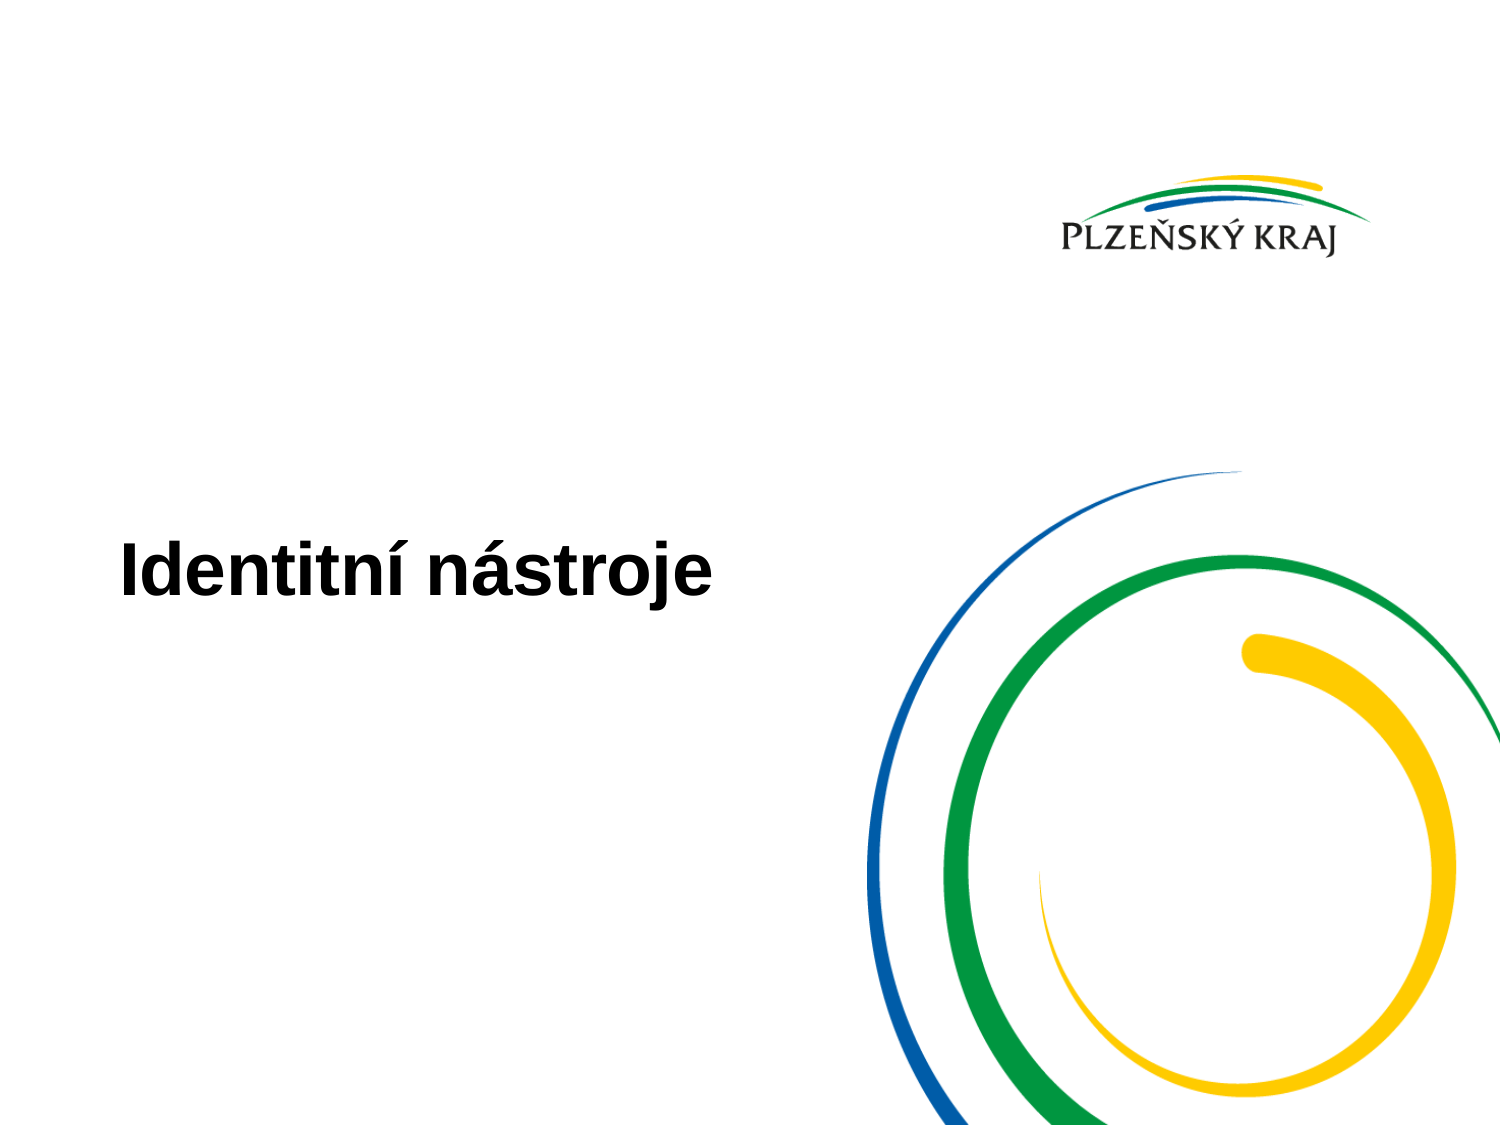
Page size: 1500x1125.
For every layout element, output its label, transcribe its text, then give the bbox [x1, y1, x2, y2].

title Identitní nástroje [102, 286, 1152, 618]
picture [0, 0, 1500, 1125]
